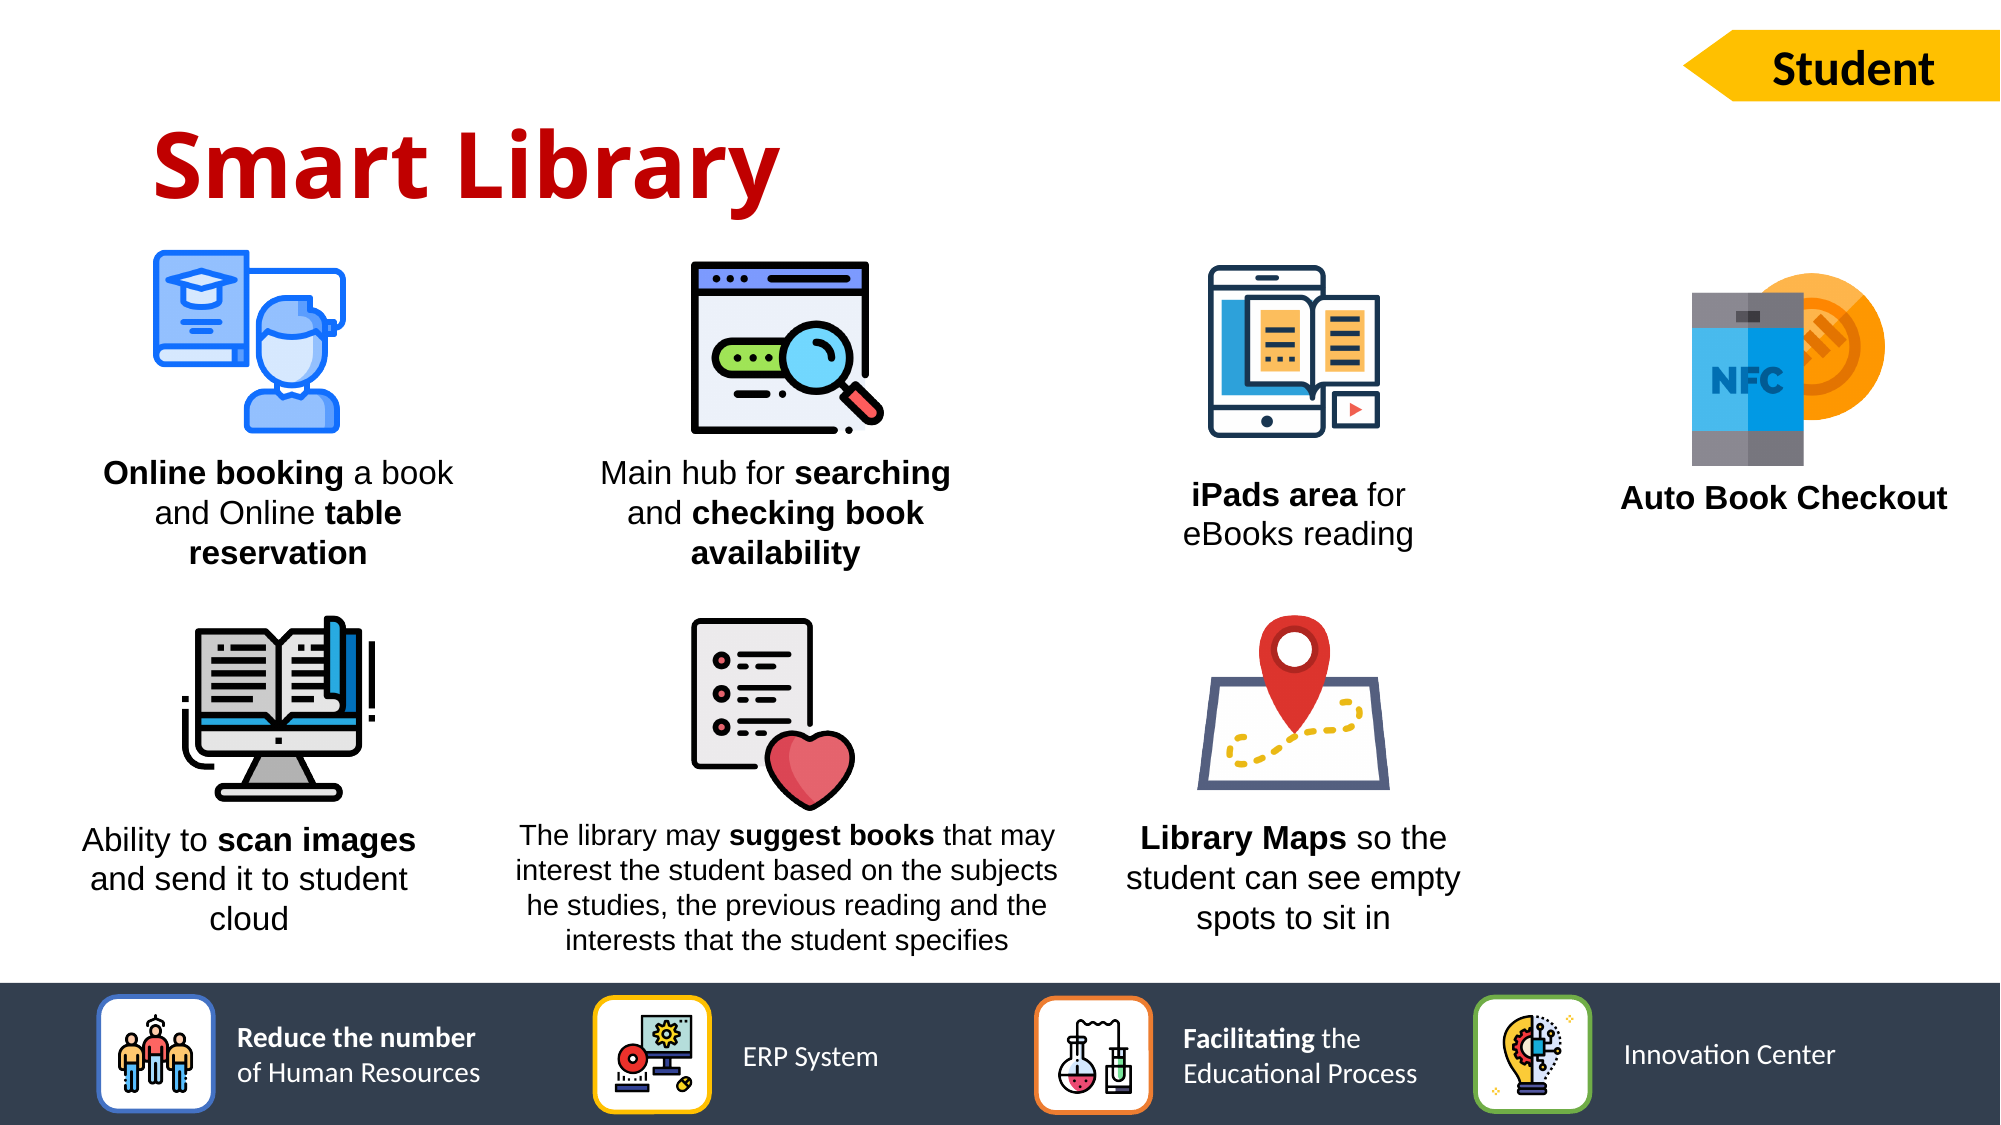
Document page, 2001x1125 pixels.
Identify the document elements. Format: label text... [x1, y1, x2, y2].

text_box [98, 996, 214, 1112]
picture [1208, 265, 1380, 438]
text_box Reduce the number of Human Resources [222, 1010, 501, 1096]
text_box iPads area for eBooks reading [1122, 465, 1475, 560]
text_box Auto Book Checkout [1605, 468, 1964, 524]
text_box Ability to scan images and send it to student cloud [44, 810, 454, 945]
text_box Student [1681, 28, 2000, 103]
picture [1197, 606, 1390, 799]
text_box Main hub for searching and checking book availability [562, 443, 990, 579]
text_box Online booking a book and Online table reservation [64, 443, 492, 579]
picture [152, 245, 346, 438]
text_box Facilitating the Educational Process [1168, 1011, 1458, 1097]
picture [182, 612, 375, 805]
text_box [1036, 997, 1151, 1113]
text_box Innovation Center [1609, 1028, 1852, 1078]
text_box ERP System [728, 1029, 894, 1080]
text_box Library Maps so the student can see empty spots to sit in [1088, 808, 1500, 944]
text_box The library may suggest books that may interest the student based on the subjects he studies, the previous reading and the interests that the student specifies [493, 808, 1082, 964]
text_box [1475, 996, 1590, 1112]
picture [691, 251, 884, 445]
title Smart Library [137, 59, 1863, 278]
text_box [0, 982, 2000, 1125]
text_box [594, 997, 710, 1112]
picture [676, 617, 870, 811]
picture [1692, 272, 1885, 466]
